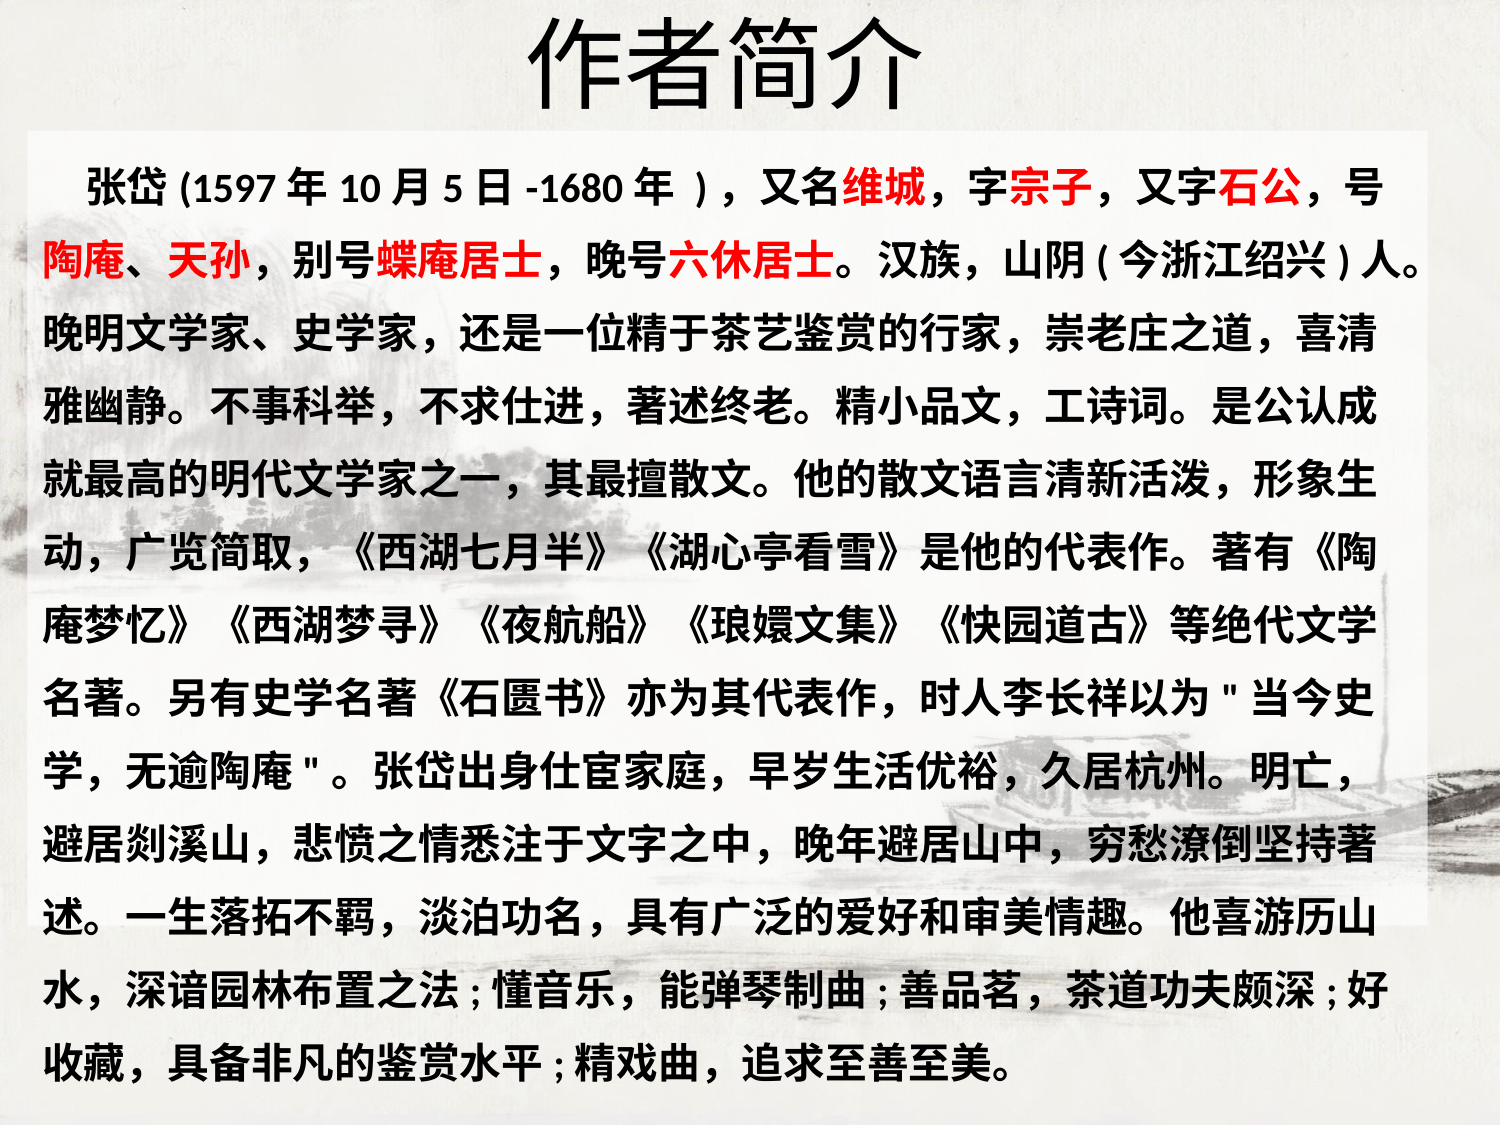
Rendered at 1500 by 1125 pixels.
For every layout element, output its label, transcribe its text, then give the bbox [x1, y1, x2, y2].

list 张岱(1597年10月5日-1680年 )，又名维城，字宗子，又字石公，号陶庵、天孙，别号蝶庵居士，晚号六休居士。汉族，山阴(今浙江绍兴)人。晚明文学家、史学家，还是一位精于茶艺鉴赏的行家，崇老庄之道，喜清雅幽静。不事科举，不求仕进，著述终老。精小品文，工诗词。是公认成就最高的明代文学家之一，其最擅散文。他的散文语言清新活泼，形象生动，广览简取，《西湖七月半》《湖心亭看雪》是他的代表作。著有《陶庵梦忆》《西湖梦寻》《夜航船》《琅嬛文集》《快园道古》等绝代文学名著。另有史学名著《石匮书》亦为其代表作，时人李长祥以为"当今史学，无逾陶庵"。张岱出身仕宦家庭，早岁生活优裕，久居杭州。明亡，避居剡溪山，悲愤之情悉注于文字之中，晚年避居山中，穷愁潦倒坚持著述。一生落拓不羁，淡泊功名，具有广泛的爱好和审美情趣。他喜游历山水，深谙园林布置之法;懂音乐，能弹琴制曲;善品茗，茶道功夫颇深;好收藏，具备非凡的鉴赏水平;精戏曲，追求至善至美。 [27, 130, 1428, 926]
text_box 作者简介 [71, 0, 1378, 130]
picture [0, 0, 1500, 1125]
